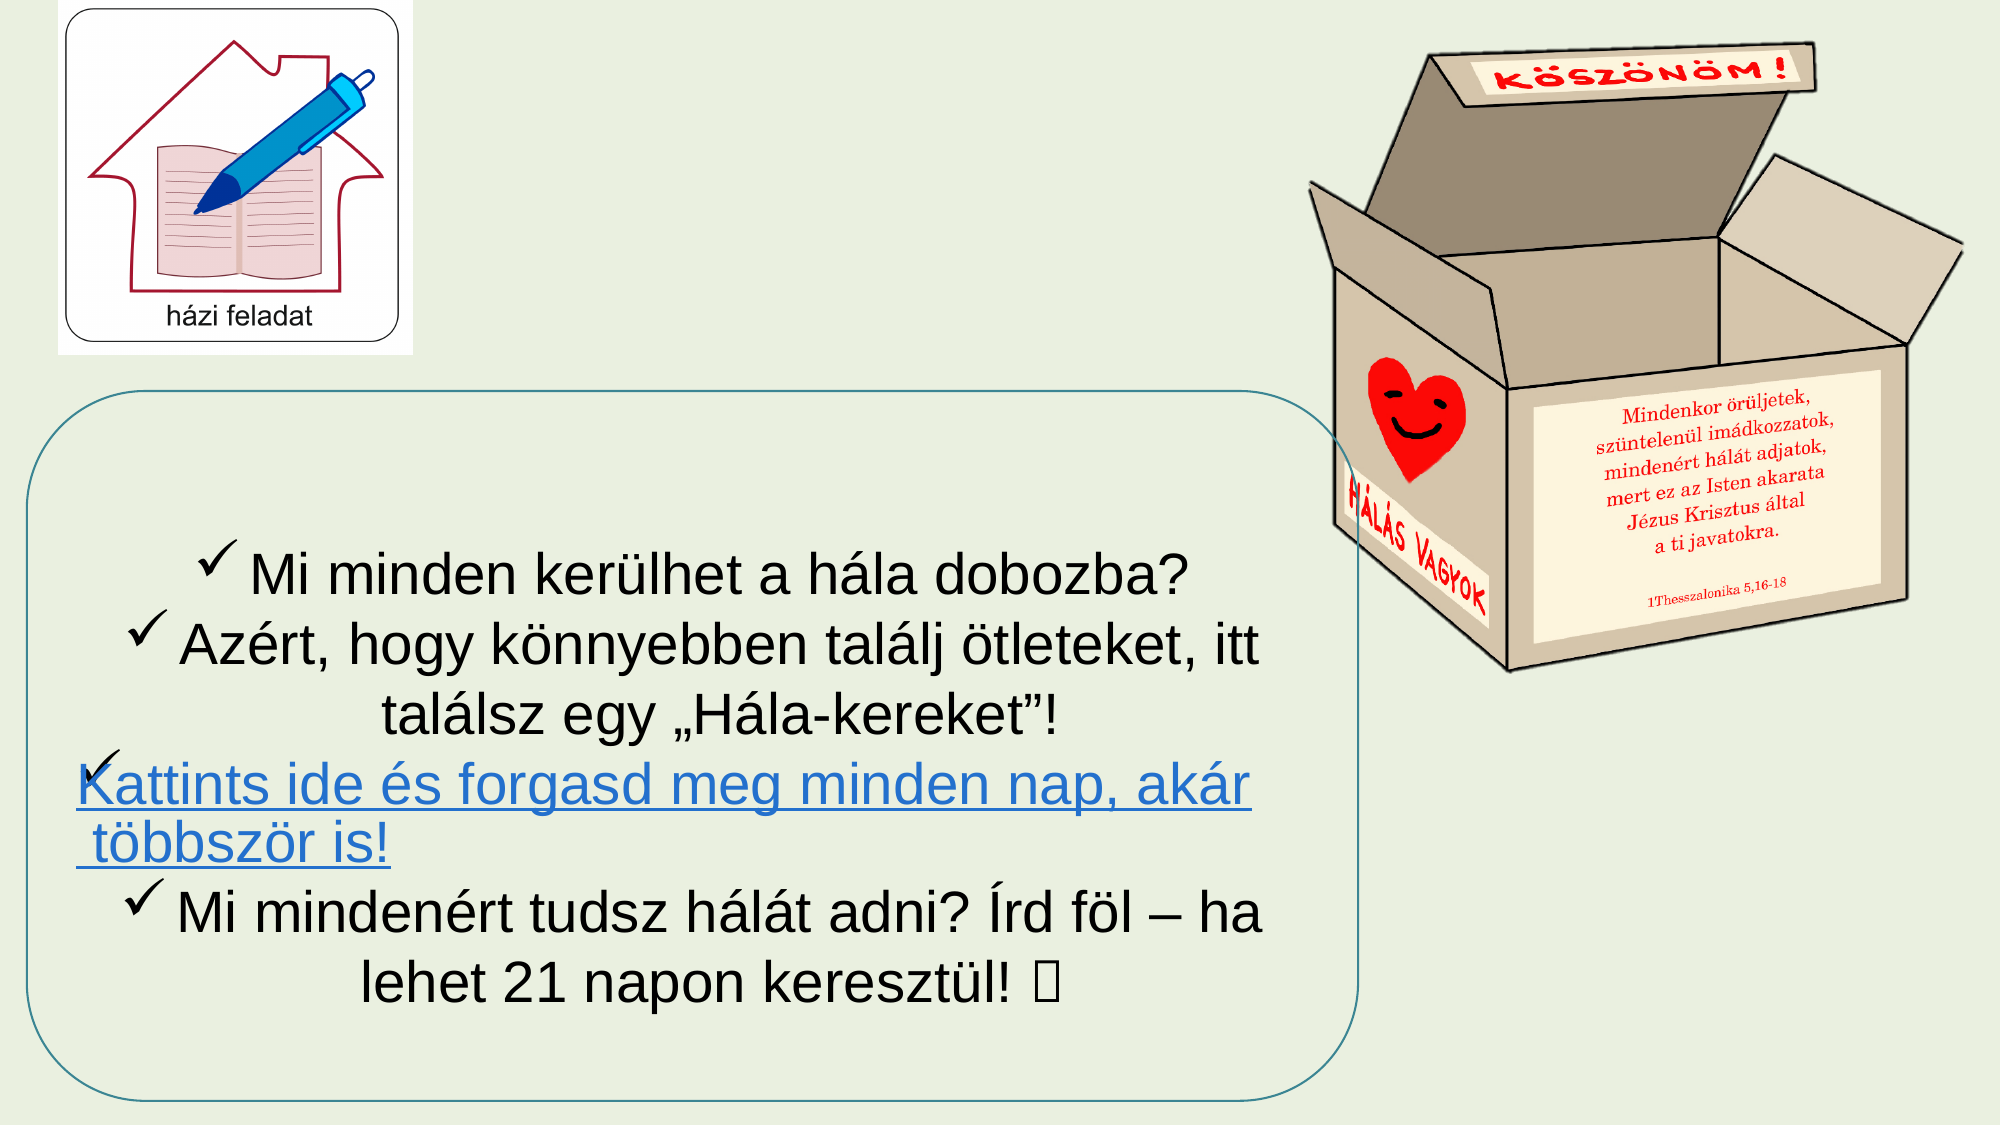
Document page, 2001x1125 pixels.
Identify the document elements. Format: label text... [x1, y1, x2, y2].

picture [58, 0, 413, 355]
text_box Mi minden kerülhet a hála dobozba? Azért, hogy könnyebben találj ötleteket, itt találsz egy „Hála-kereket”! Kattints ide és forgasd meg minden nap, akár többször is! Mi mindenért tudsz hálát adni? Írd föl – ha lehet 21 napon keresztül!  [25, 389, 1360, 1102]
picture [1304, 32, 1967, 677]
